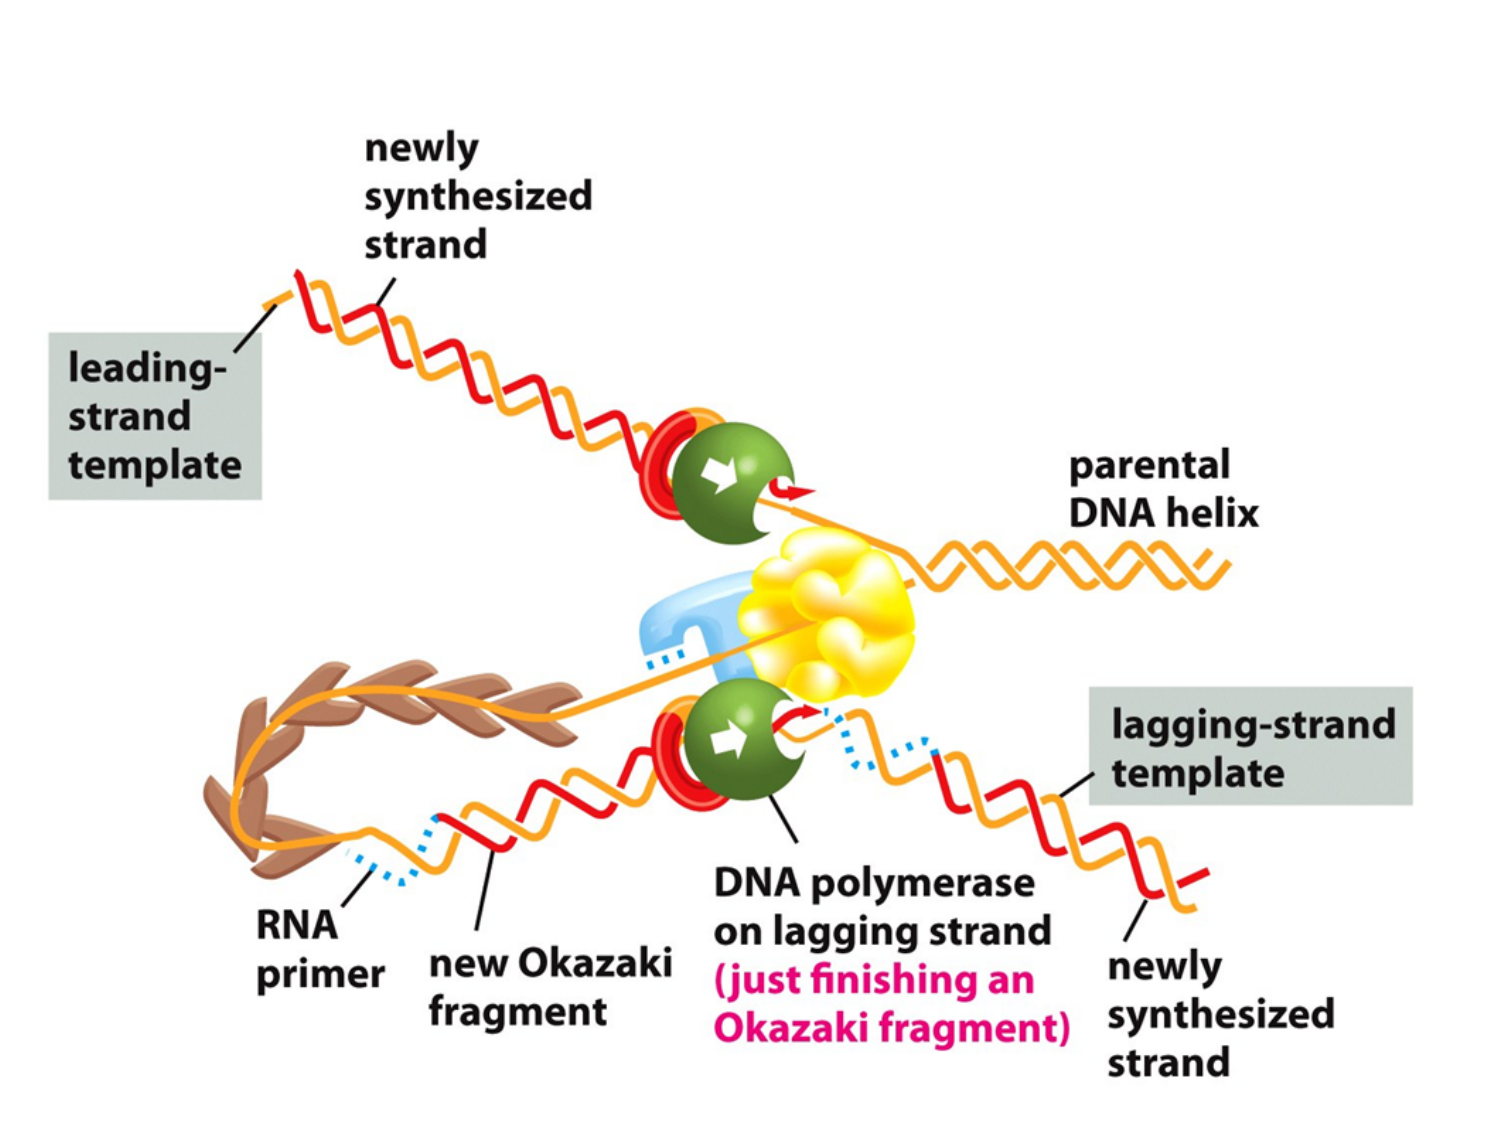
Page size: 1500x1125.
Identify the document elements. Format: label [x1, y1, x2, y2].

picture [40, 125, 1430, 1095]
